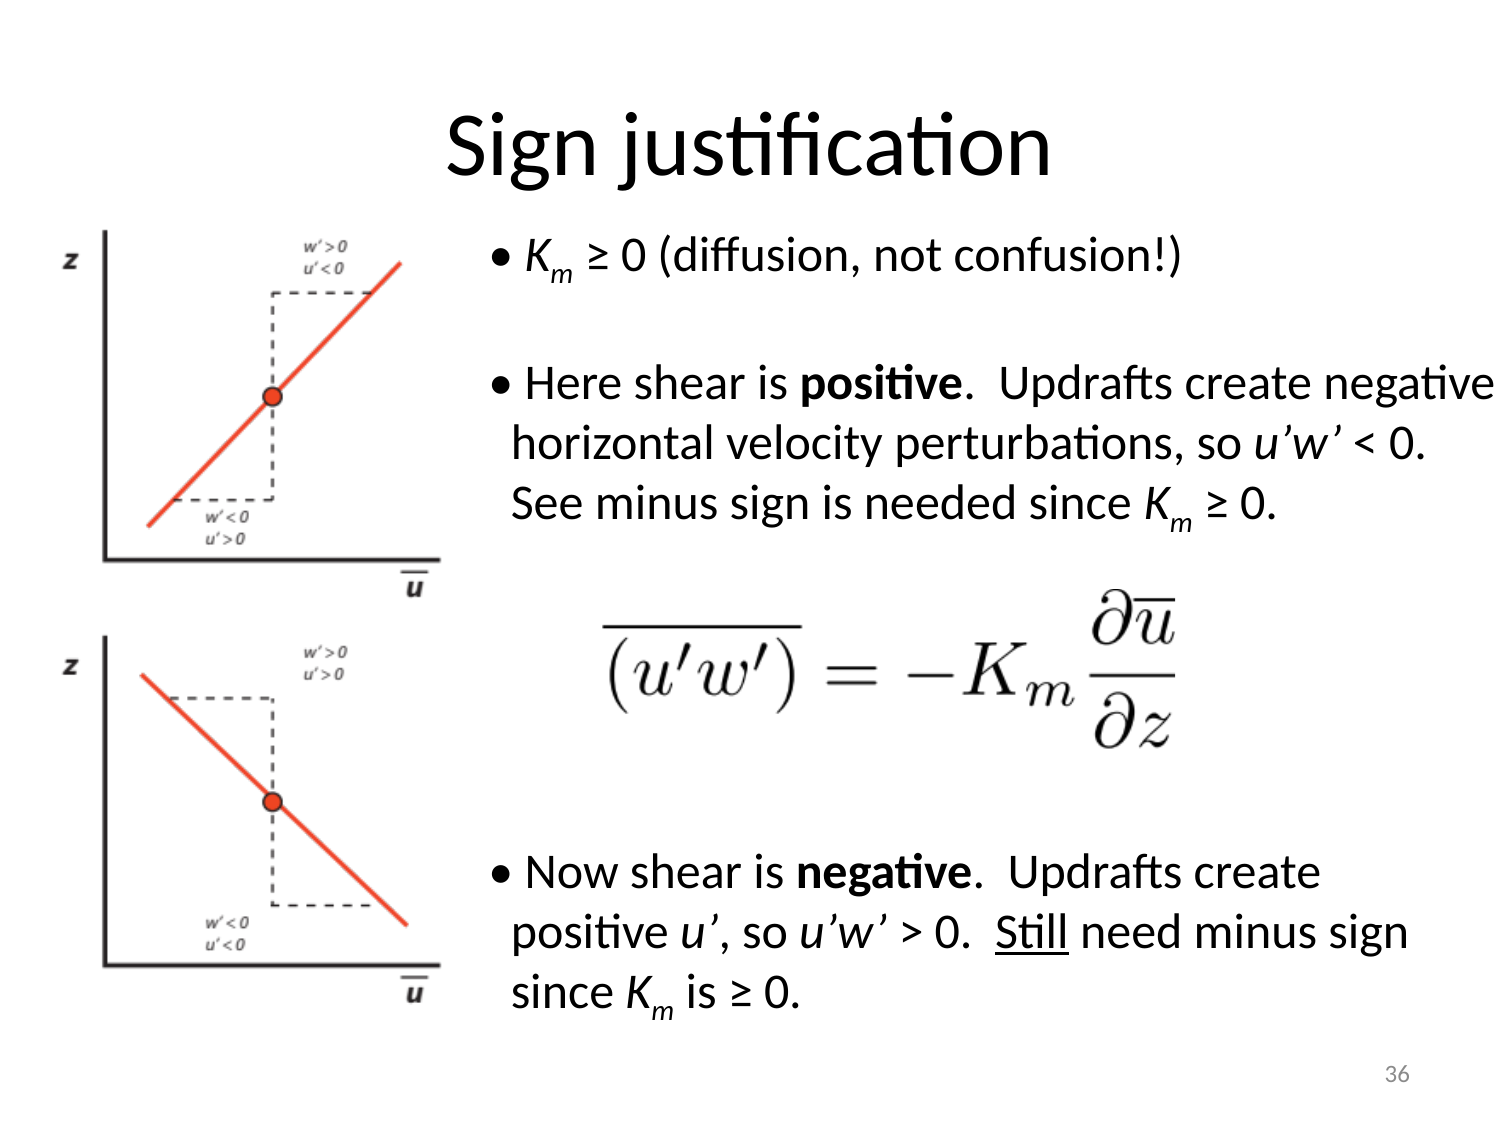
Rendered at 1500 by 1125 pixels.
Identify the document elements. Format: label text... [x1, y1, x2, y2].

slide_number 36 [1074, 1042, 1425, 1103]
picture [601, 589, 1176, 751]
text_box • Km ≥ 0 (diffusion, not confusion!) • Here shear is positive. Updrafts create negative horizontal velocity perturbations, so u’w’ < 0. See minus sign is needed since Km ≥ 0. • Now shear is negative. Updrafts create positive u’, so u’w’ > 0. Still need minus sign since Km is ≥ 0. [473, 214, 1500, 1034]
picture [43, 200, 486, 1022]
title Sign justification [75, 45, 1425, 233]
